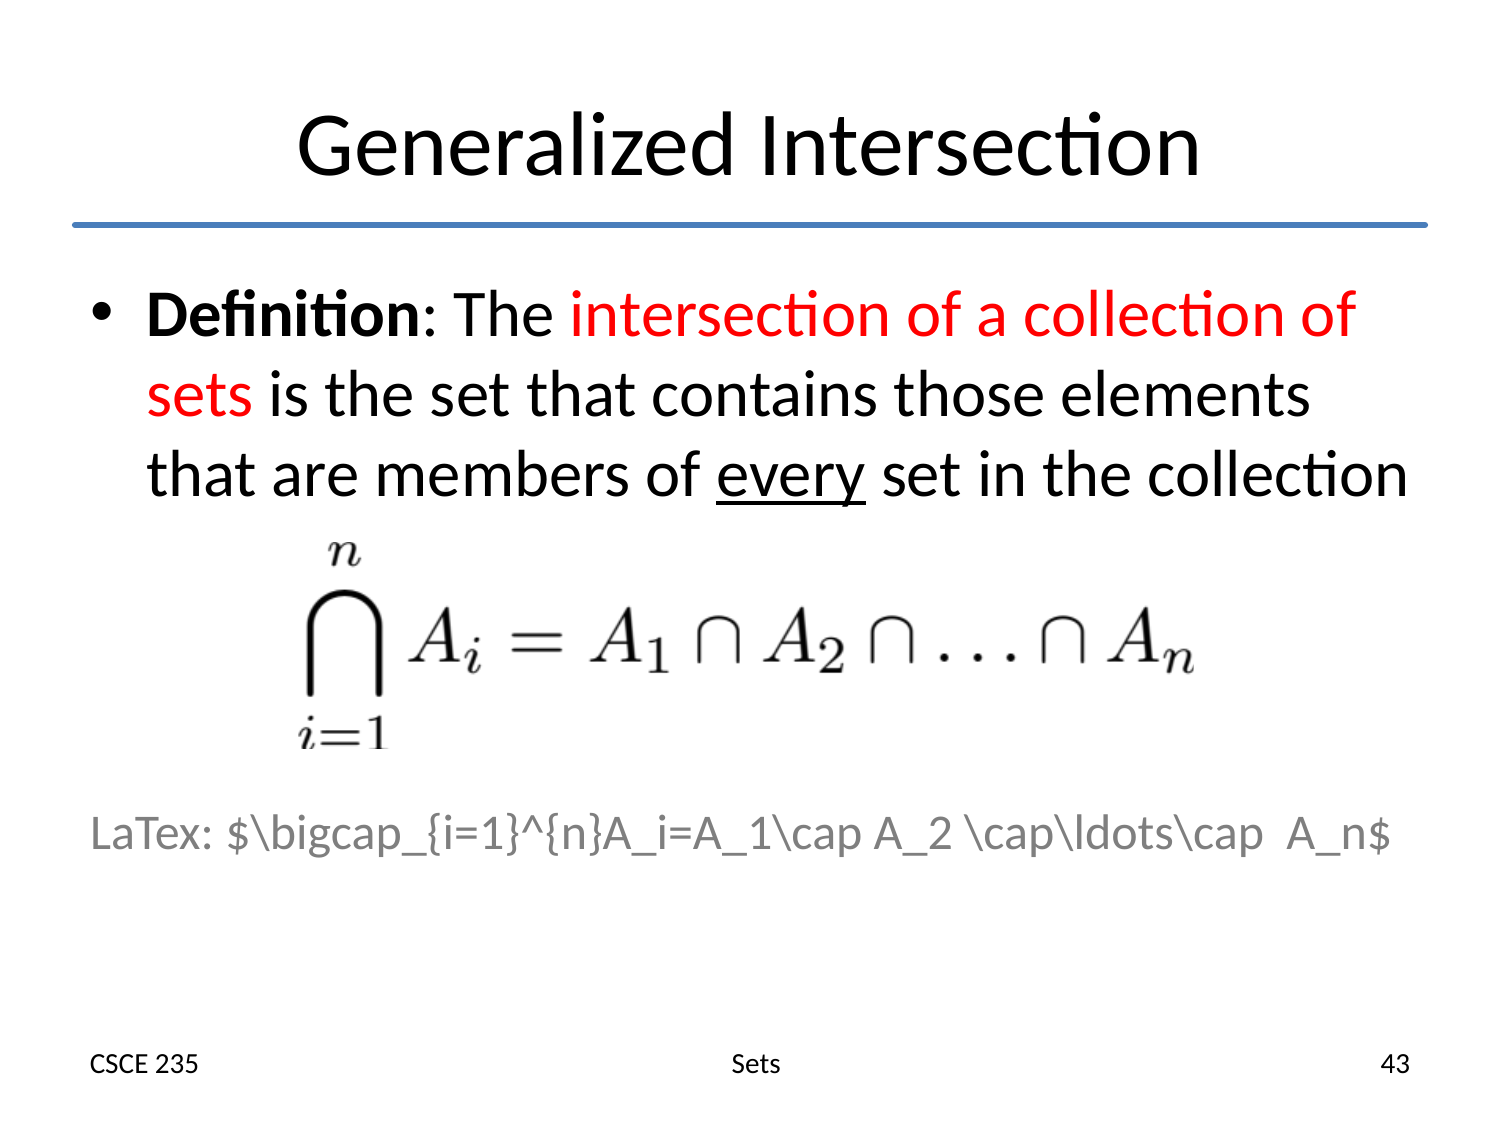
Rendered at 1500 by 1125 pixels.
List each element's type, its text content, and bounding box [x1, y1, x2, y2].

list Definition: The intersection of a collection of sets is the set that contains those elements that are members of every set in the collection LaTex: $\bigcap_{i=1}^{n}A_i=A_1\cap A_2 \cap\ldots\cap A_n$ [75, 262, 1450, 1005]
title Generalized Intersection [75, 45, 1425, 233]
picture [297, 542, 1194, 750]
